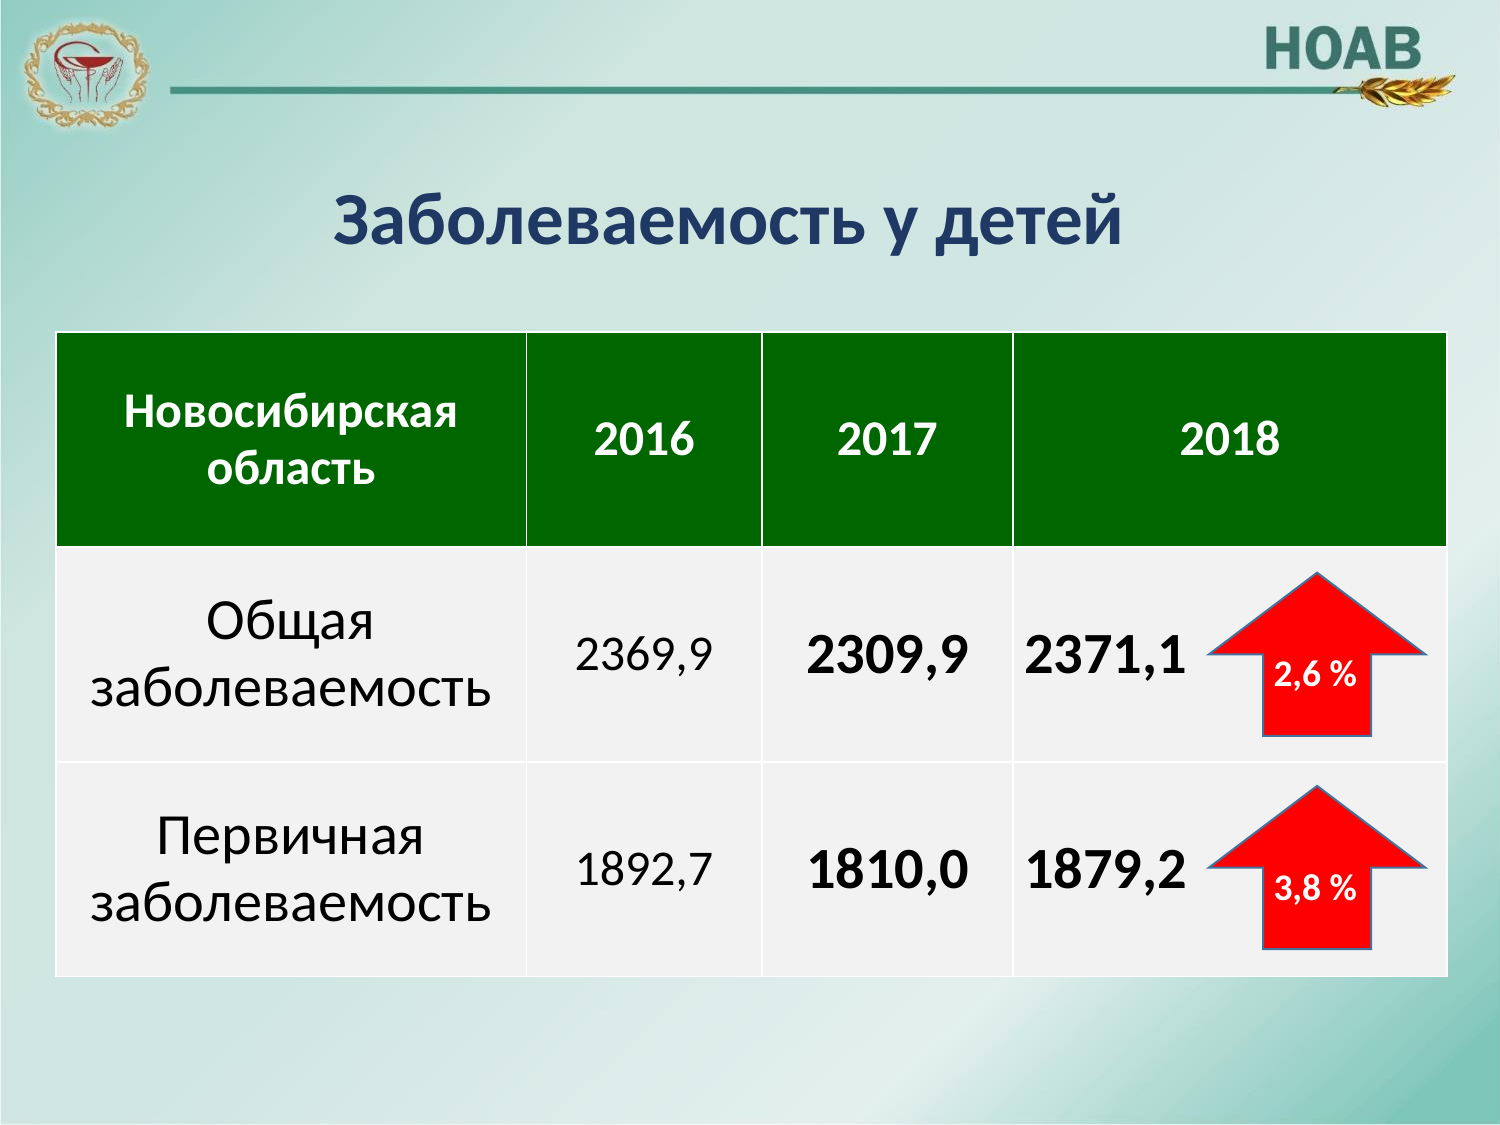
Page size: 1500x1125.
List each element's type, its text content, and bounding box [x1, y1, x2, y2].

text_box [1411, 642, 1429, 656]
table_header 2016 [527, 333, 761, 546]
table_cell 2371,1 [1014, 548, 1446, 761]
text_box [1262, 916, 1373, 951]
picture [0, 0, 1500, 1125]
table_header 2017 [763, 333, 1012, 546]
text_box [1205, 571, 1410, 656]
table_cell 2309,9 [763, 548, 1012, 761]
table_cell 1810,0 [763, 763, 1012, 976]
text_box [1205, 784, 1429, 869]
table_cell 1892,7 [527, 763, 761, 976]
table_cell 1879,2 [1014, 763, 1446, 976]
text_box 2,6 % [1258, 641, 1411, 701]
table_cell Первичная заболеваемость [57, 763, 526, 976]
table_cell Общая заболеваемость [57, 548, 526, 761]
table_header 2018 [1014, 333, 1446, 546]
table_cell 2369,9 [527, 548, 761, 761]
table_header Новосибирская область [57, 333, 526, 546]
text_box 3,8 % [1258, 855, 1411, 916]
text_box [1262, 701, 1373, 737]
text_box Заболеваемость у детей [141, 162, 1317, 268]
